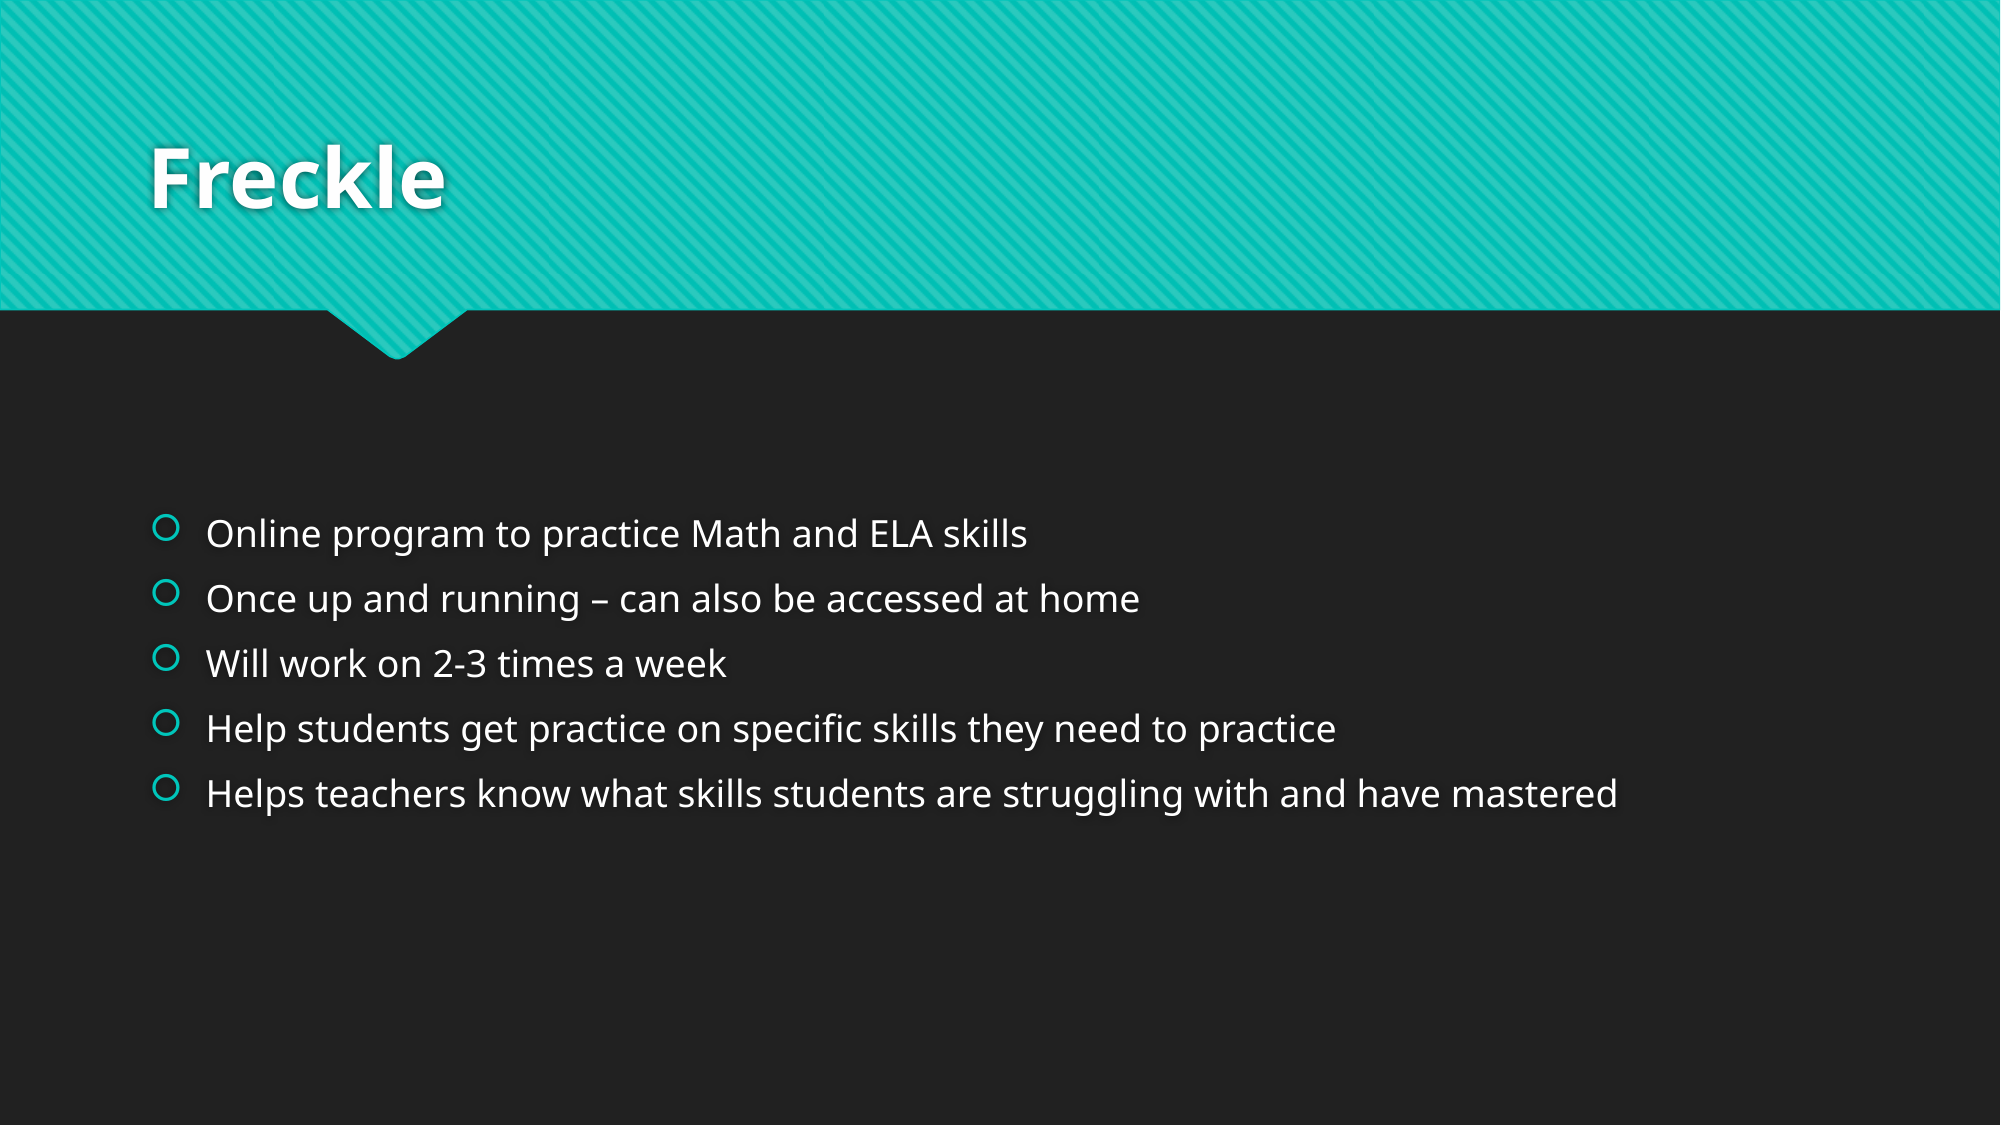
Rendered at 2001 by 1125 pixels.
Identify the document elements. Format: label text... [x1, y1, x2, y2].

title Freckle [132, 73, 1868, 233]
list Online program to practice Math and ELA skills Once up and running – can also be accessed at home Will work on 2-3 times a week Help students get practice on specific skills they need to practice Helps teachers know what skills students are struggling with and have mastered [134, 364, 1866, 962]
